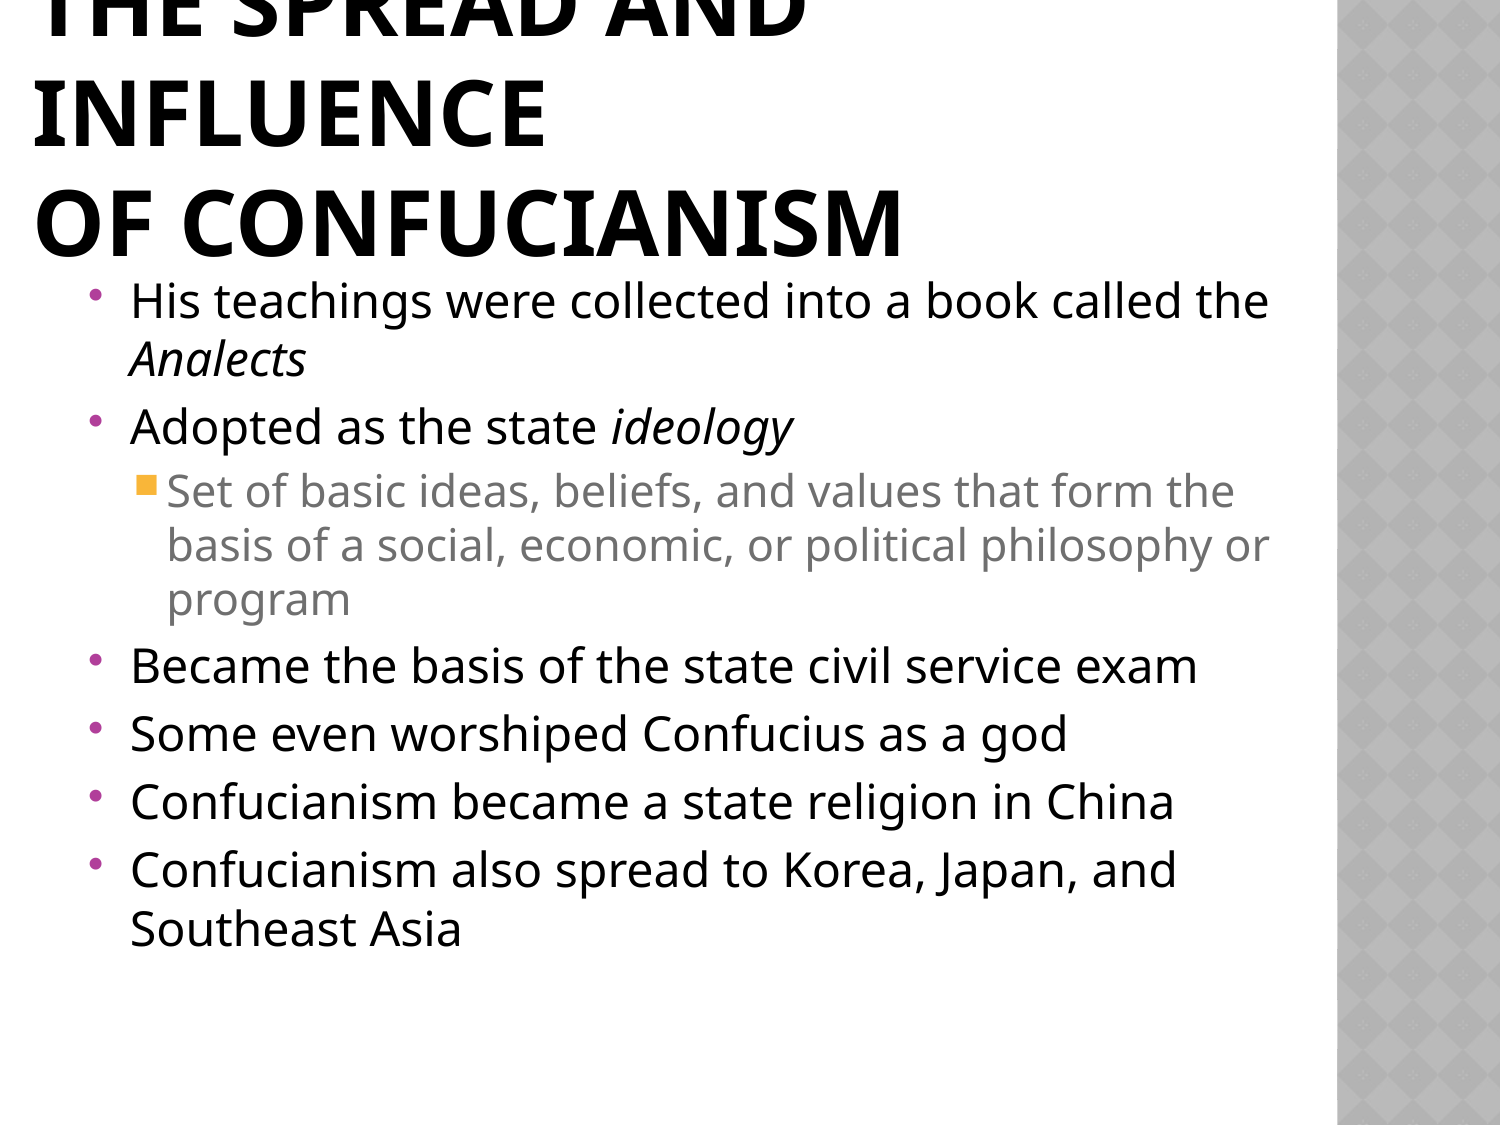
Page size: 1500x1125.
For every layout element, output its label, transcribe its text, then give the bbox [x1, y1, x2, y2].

title The Spread and Influence of Confucianism [24, 12, 1338, 275]
list His teachings were collected into a book called the Analects Adopted as the state ideology Set of basic ideas, beliefs, and values that form the basis of a social, economic, or political philosophy or program Became the basis of the state civil service exam Some even worshiped Confucius as a god Confucianism became a state religion in China Confucianism also spread to Korea, Japan, and Southeast Asia [75, 262, 1288, 1100]
